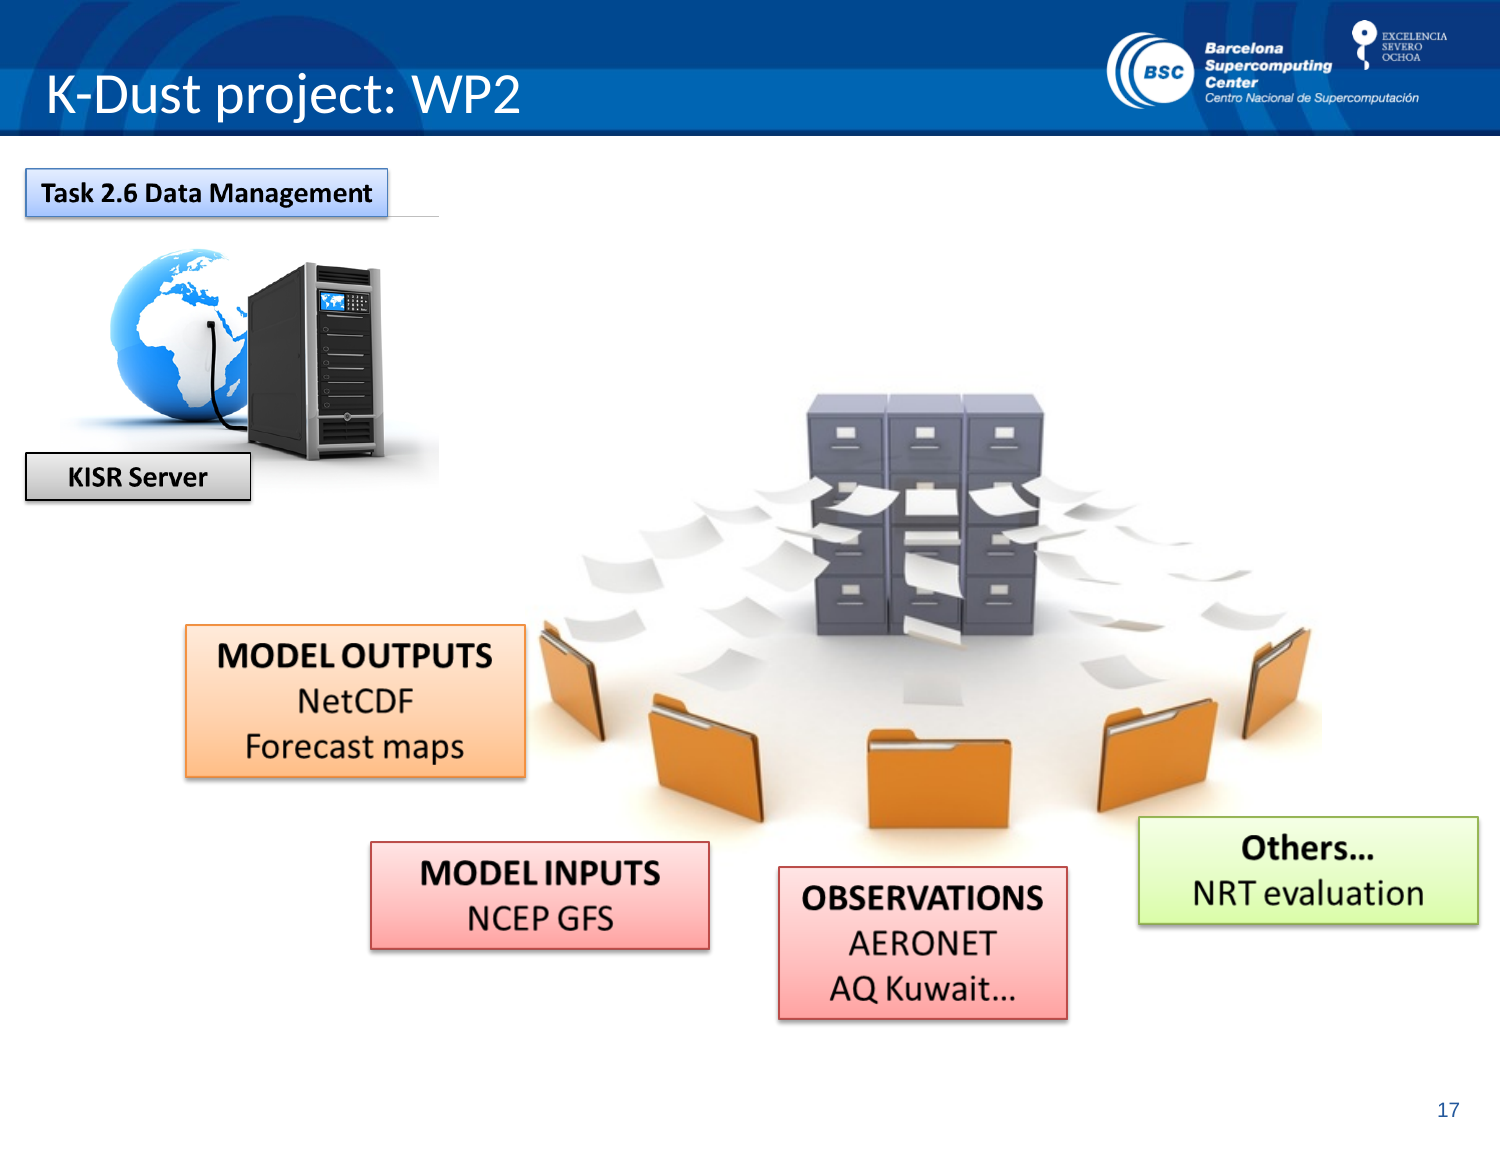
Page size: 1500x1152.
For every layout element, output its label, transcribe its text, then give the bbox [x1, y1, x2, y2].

text_box K-Dust project: WP2 [31, 48, 1048, 163]
picture [0, 0, 1500, 136]
picture [17, 162, 1486, 1044]
